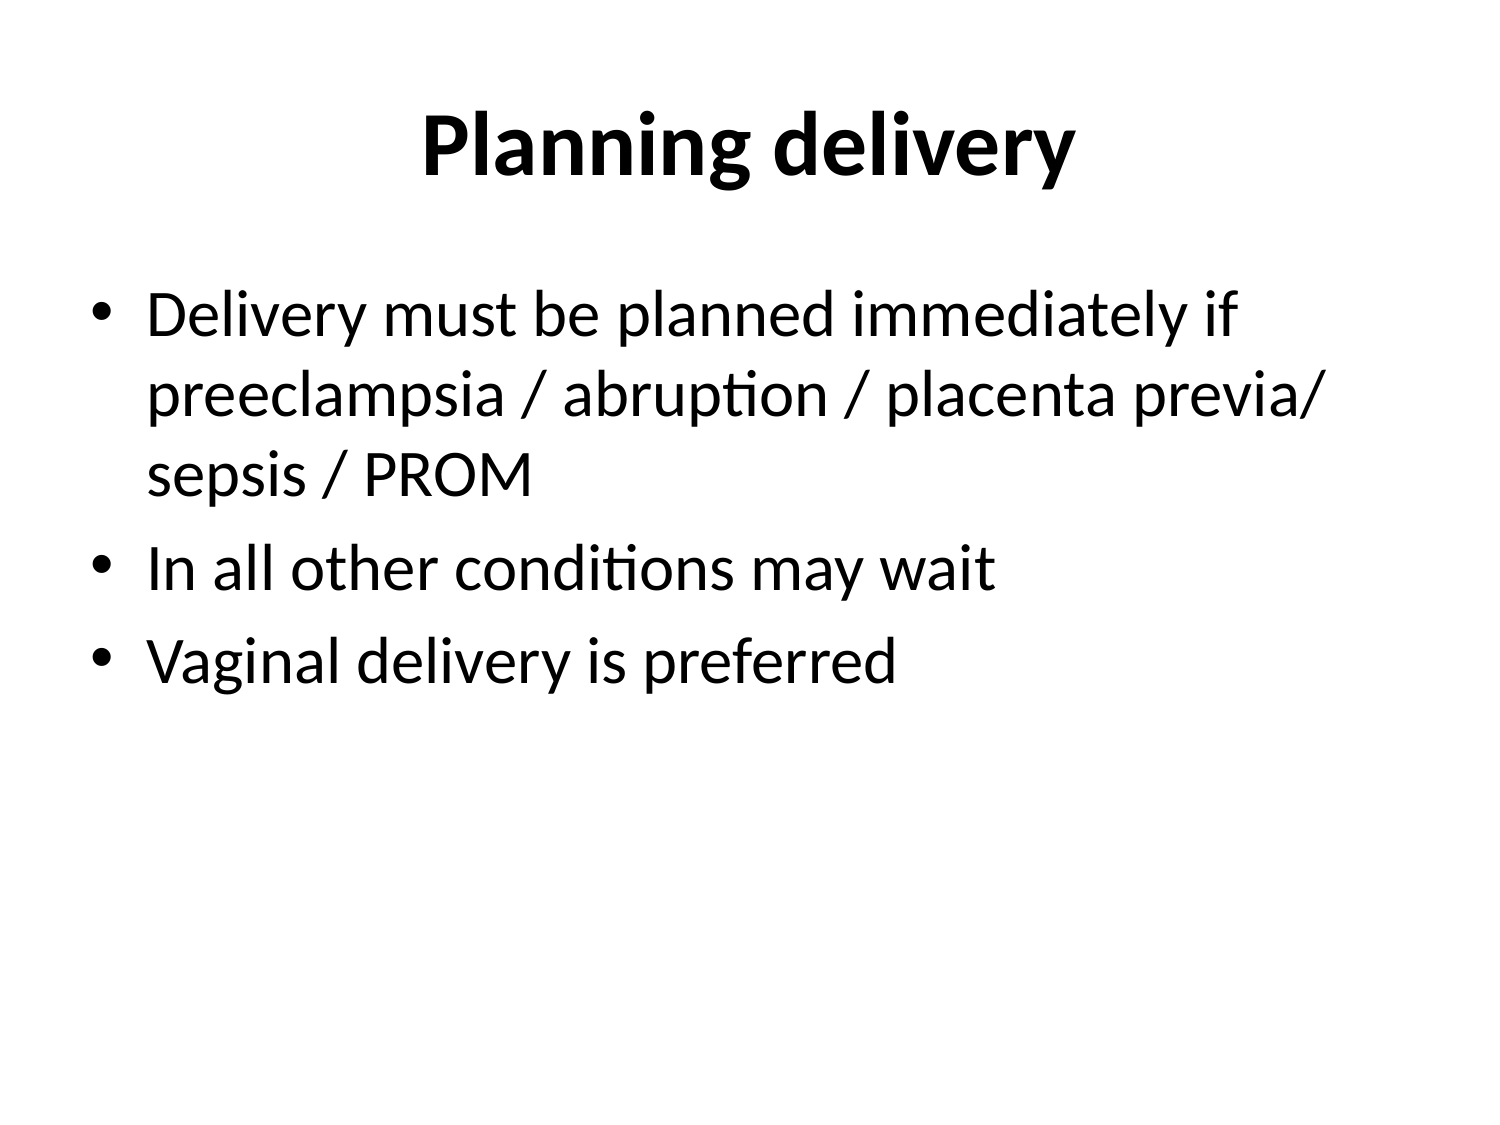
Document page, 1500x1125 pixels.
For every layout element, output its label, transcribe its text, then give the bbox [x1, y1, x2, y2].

list Delivery must be planned immediately if preeclampsia / abruption / placenta previa/ sepsis / PROM In all other conditions may wait Vaginal delivery is preferred [75, 262, 1425, 1005]
title Planning delivery [75, 45, 1425, 233]
